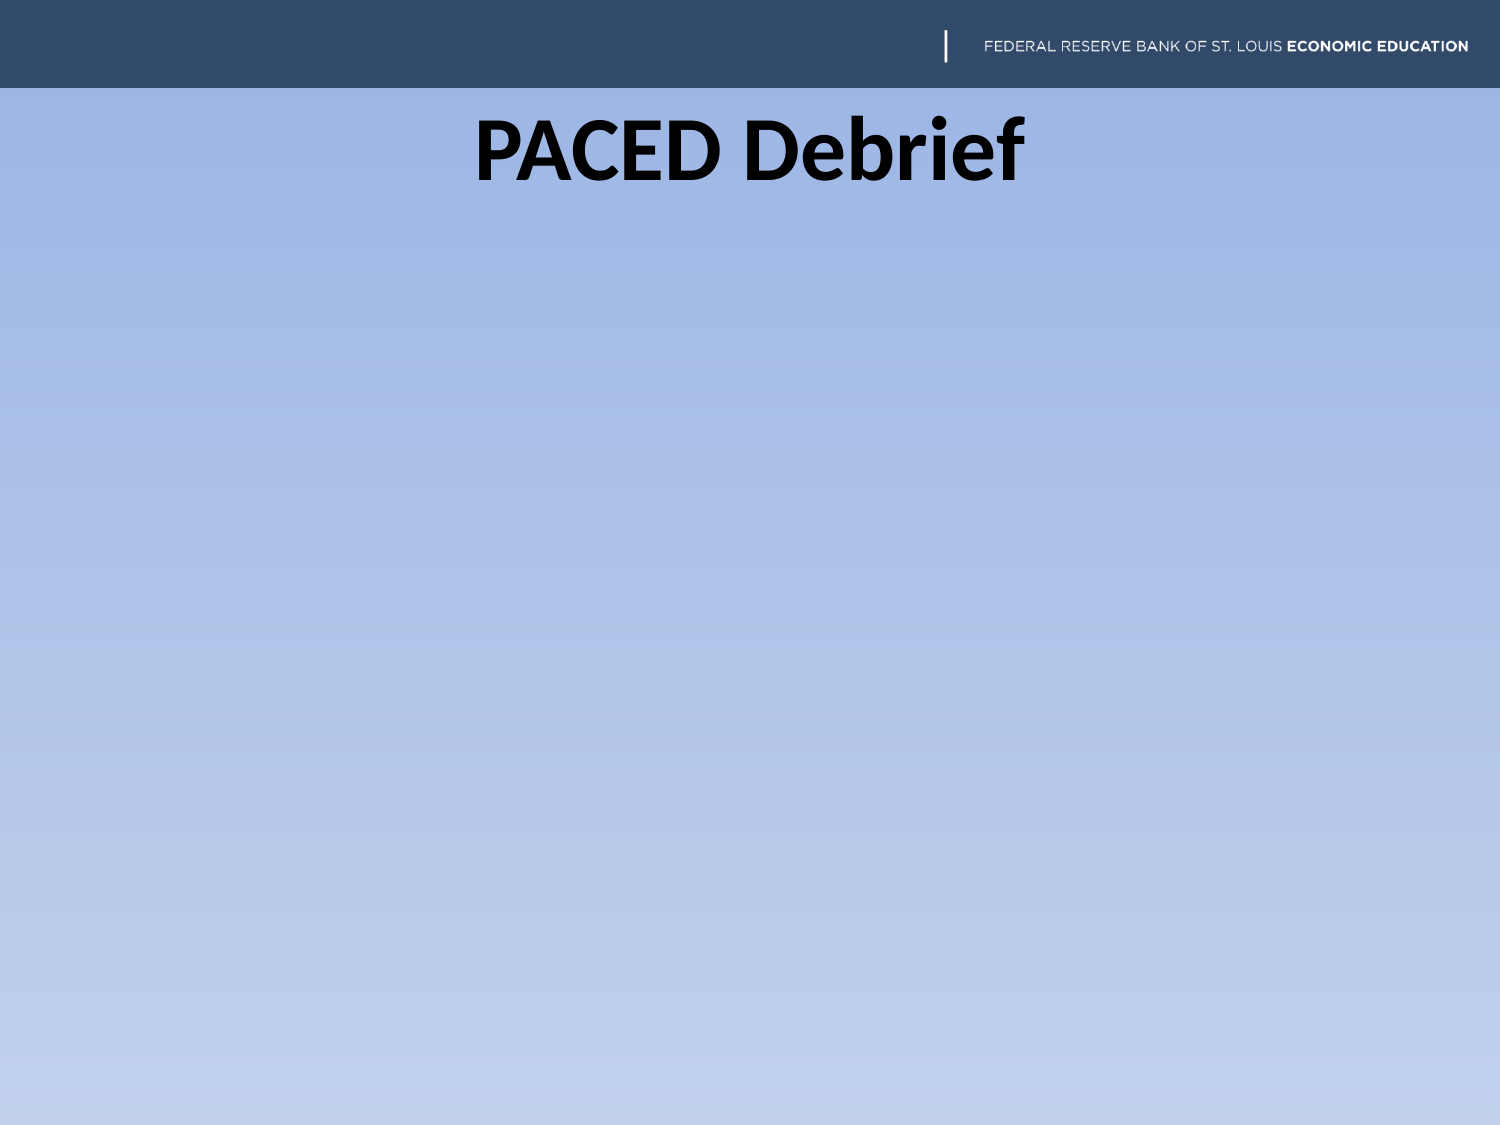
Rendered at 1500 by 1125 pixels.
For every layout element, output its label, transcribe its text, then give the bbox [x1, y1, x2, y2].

title PACED Debrief [75, 97, 1425, 238]
picture [0, 0, 1500, 88]
